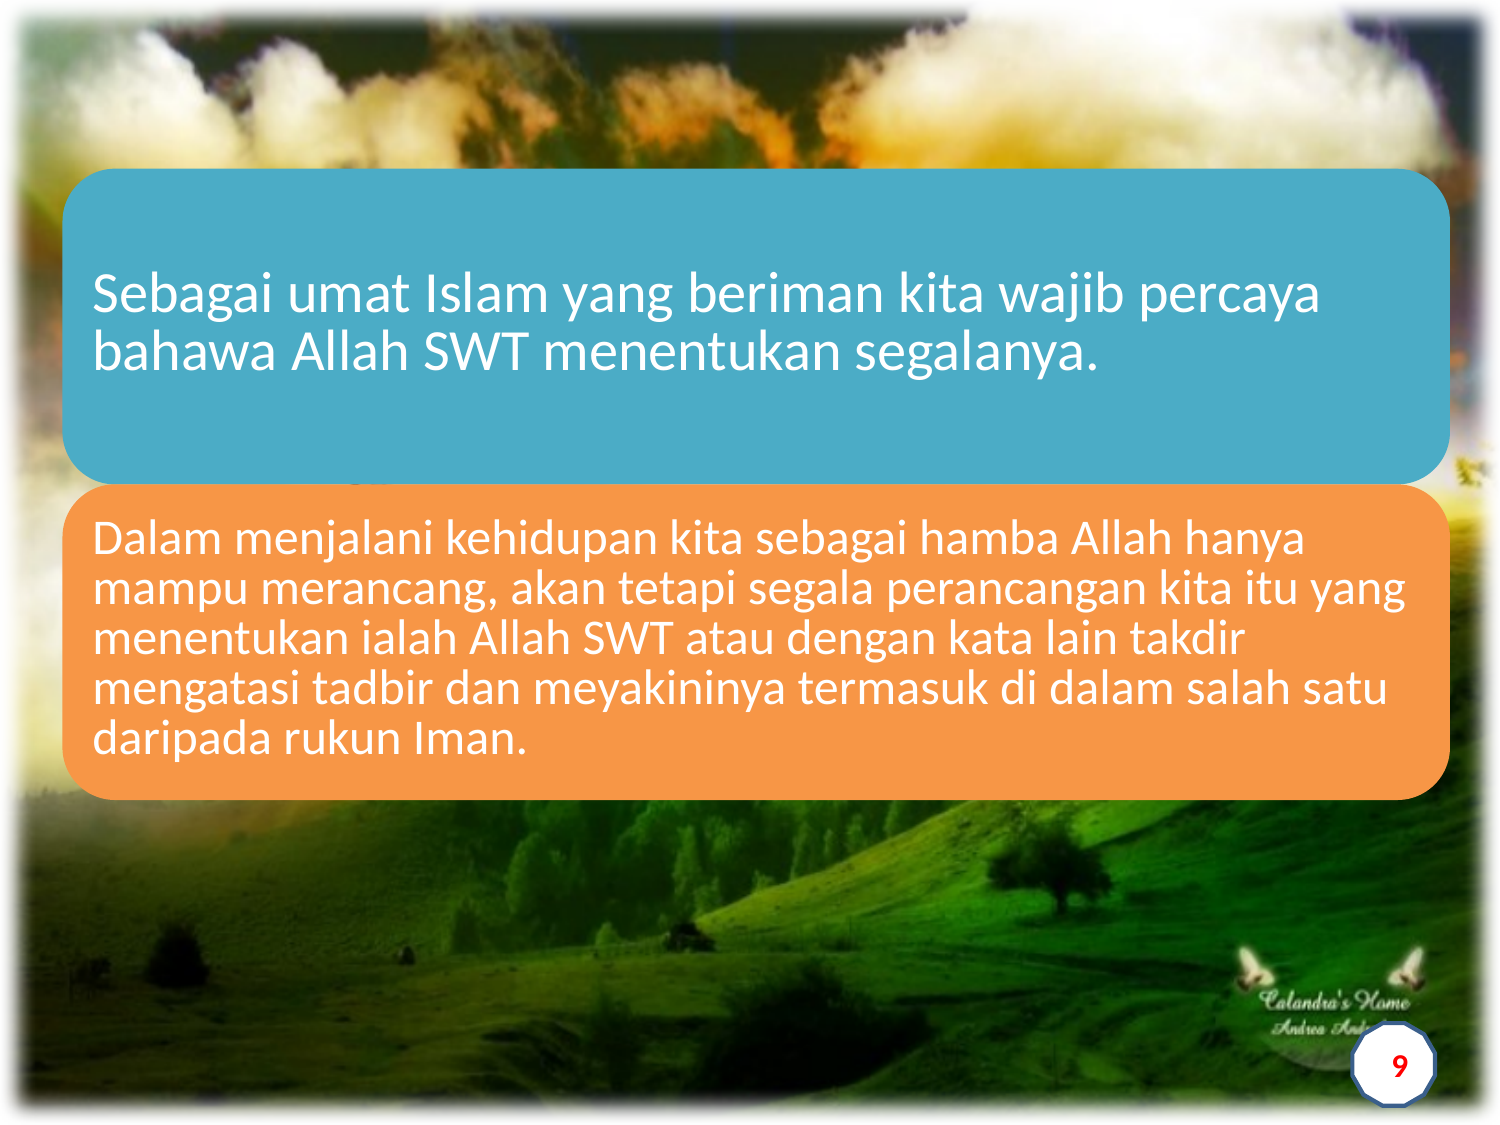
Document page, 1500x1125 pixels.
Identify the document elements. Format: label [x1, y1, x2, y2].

text_box [62, 168, 1451, 801]
picture [0, 0, 1500, 1125]
